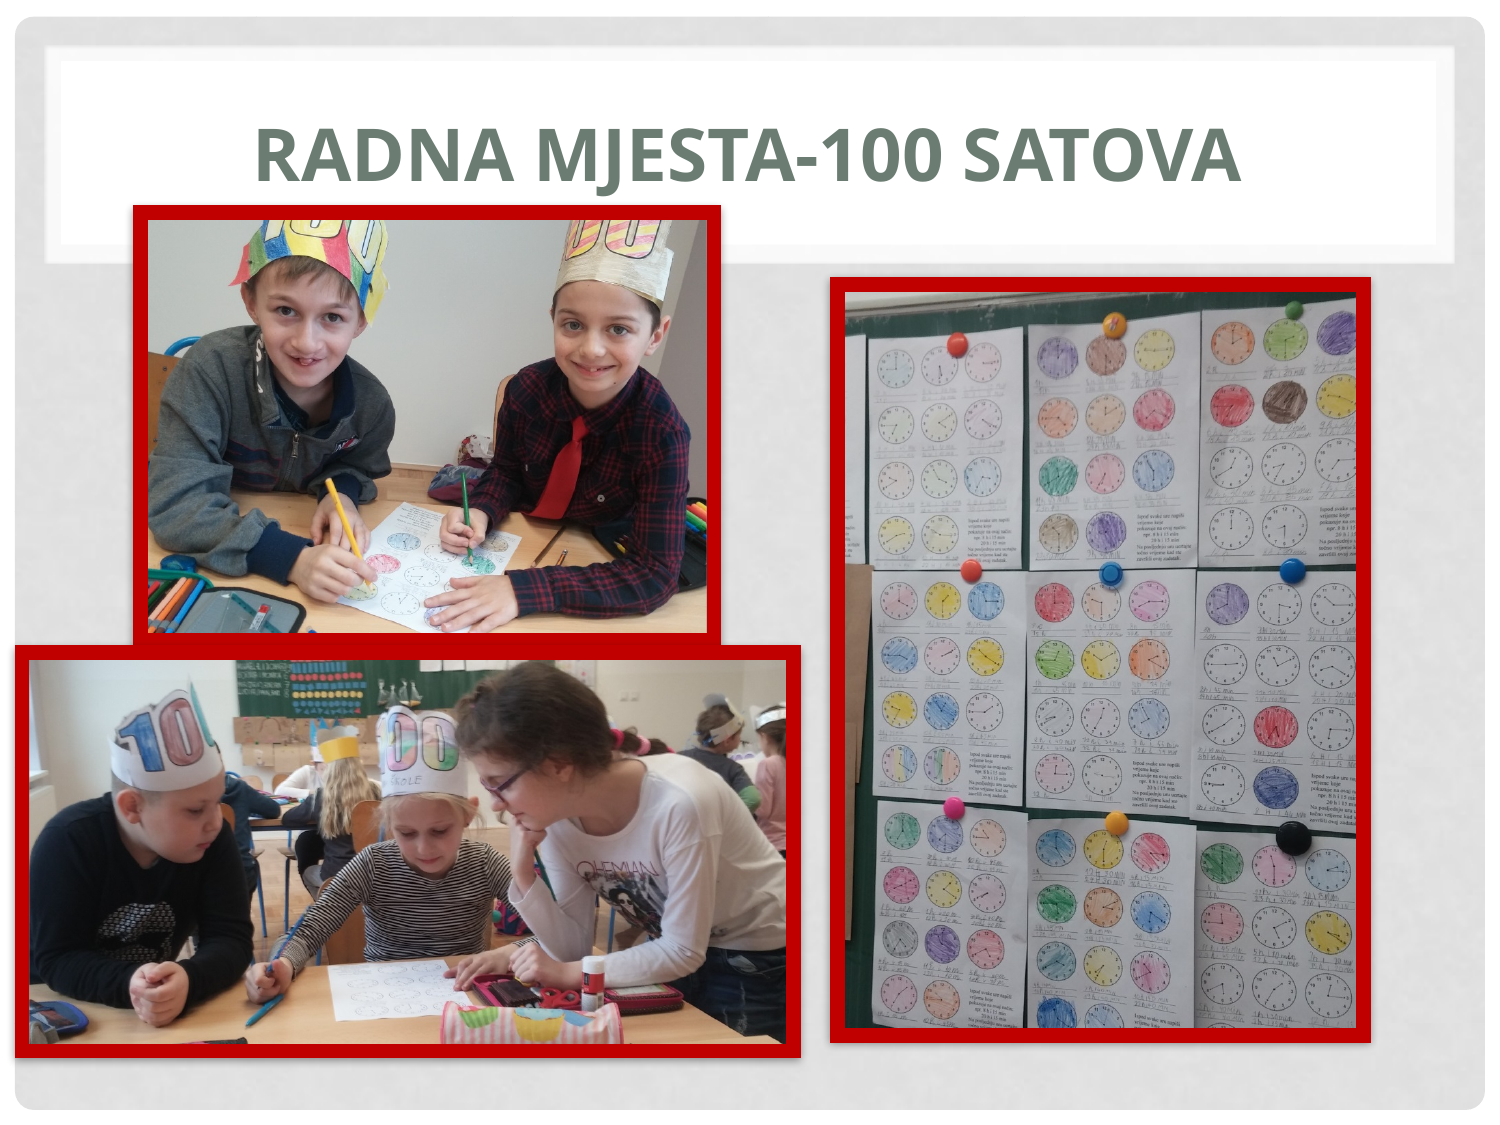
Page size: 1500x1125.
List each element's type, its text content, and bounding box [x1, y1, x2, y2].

picture [29, 659, 787, 1044]
picture [844, 291, 1357, 1029]
title Radna mjesta-100 satova [69, 66, 1425, 238]
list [147, 219, 707, 634]
